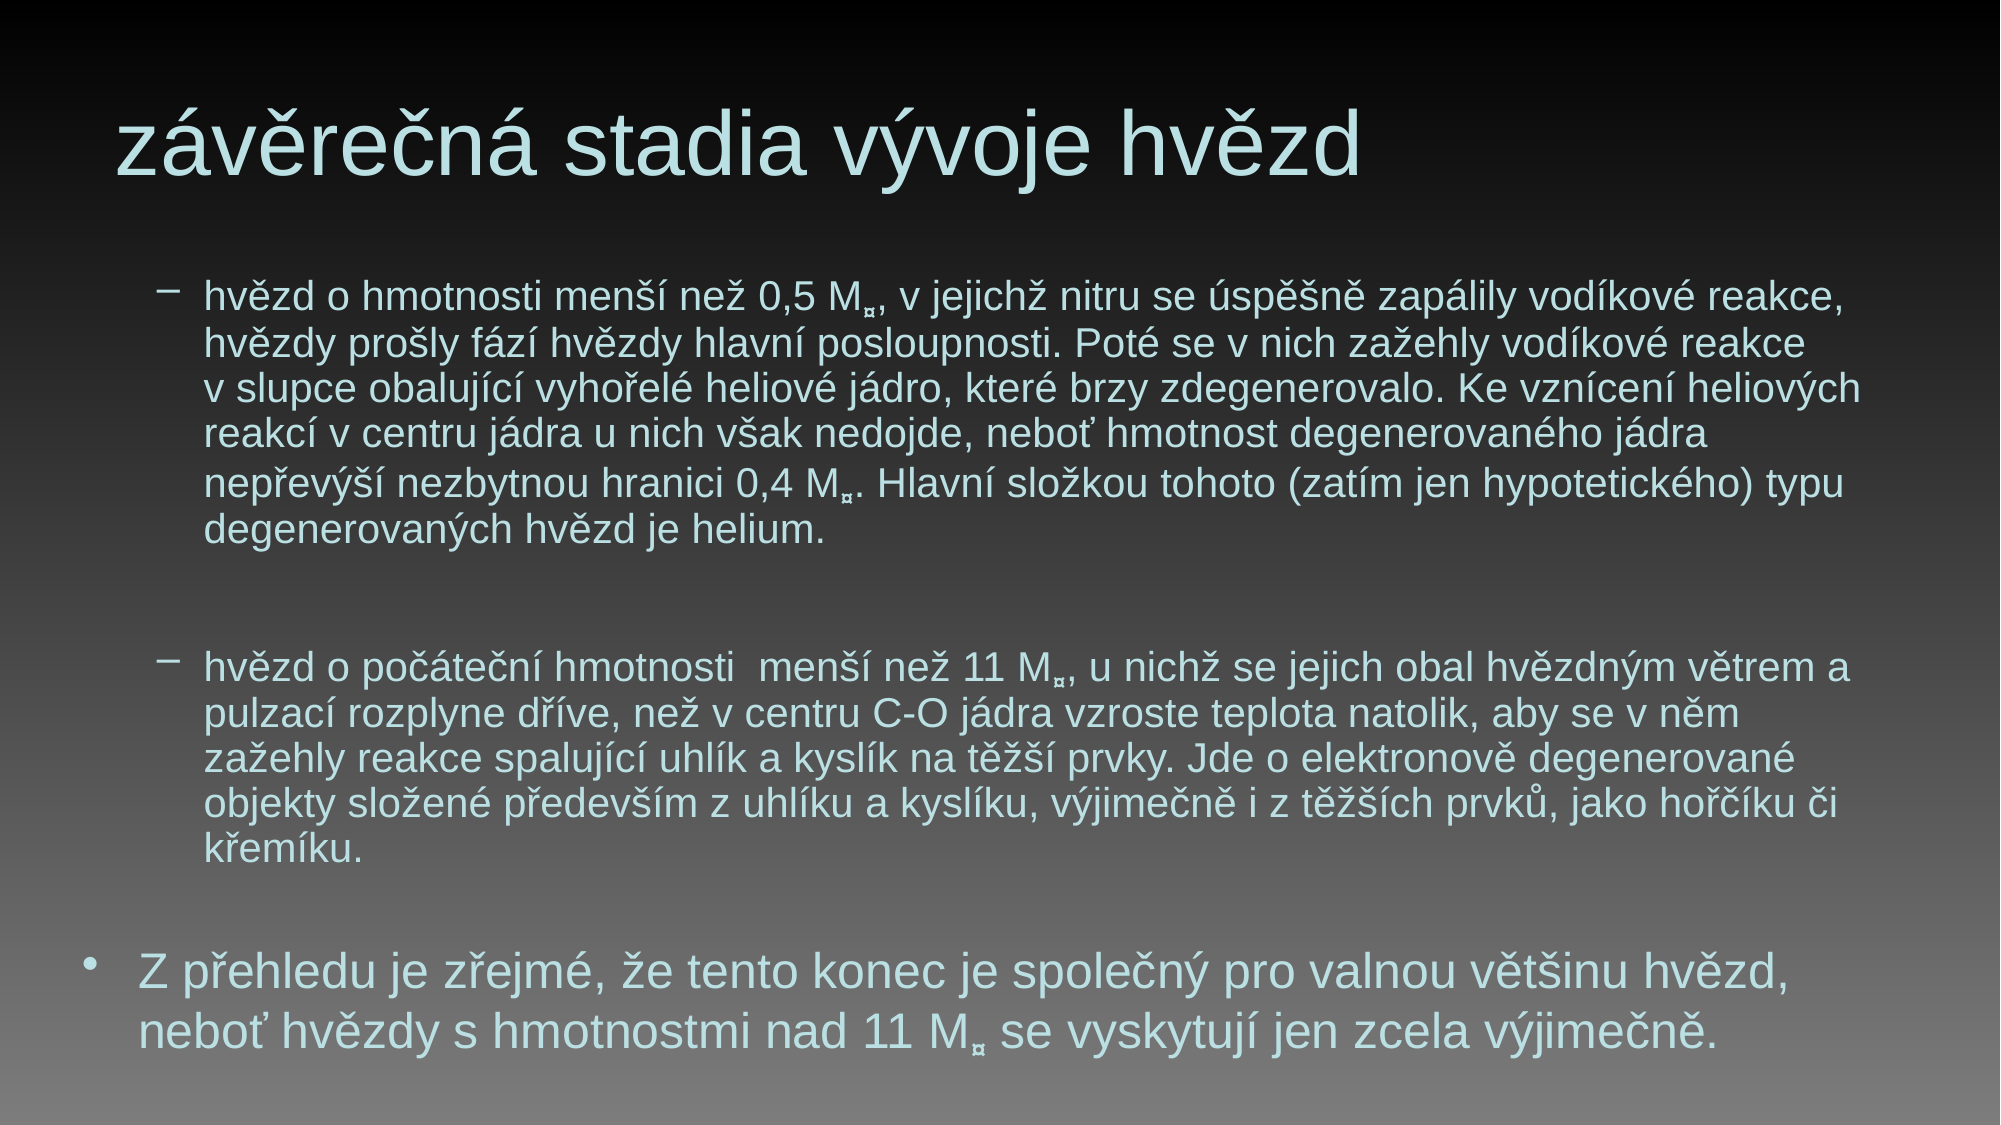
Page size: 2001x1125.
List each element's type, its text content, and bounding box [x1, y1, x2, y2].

list hvězd o hmotnosti menší než 0,5 M¤, v jejichž nitru se úspěšně zapálily vodíkové reakce, hvězdy prošly fází hvězdy hlavní posloupnosti. Poté se v nich zažehly vodíkové reakce v slupce obalující vyhořelé heliové jádro, které brzy zdegenerovalo. Ke vznícení heliových reakcí v centru jádra u nich však nedojde, neboť hmotnost degenerovaného jádra nepřevýší nezbytnou hranici 0,4 M¤. Hlavní složkou tohoto (zatím jen hypotetického) typu degenerovaných hvězd je helium. hvězd o počáteční hmotnosti menší než 11 M¤, u nichž se jejich obal hvězdným větrem a pulzací rozplyne dříve, než v centru C-O jádra vzroste teplota natolik, aby se v něm zažehly reakce spalující uhlík a kyslík na těžší prvky. Jde o elektronově degenerované objekty složené především z uhlíku a kyslíku, výjimečně i z těžších prvků, jako hořčíku či křemíku. Z přehledu je zřejmé, že tento konec je společný pro valnou většinu hvězd, neboť hvězdy s hmotnostmi nad 11 M¤ se vyskytují jen zcela výjimečně. [66, 262, 1886, 1125]
title závěrečná stadia vývoje hvězd [99, 45, 1900, 233]
